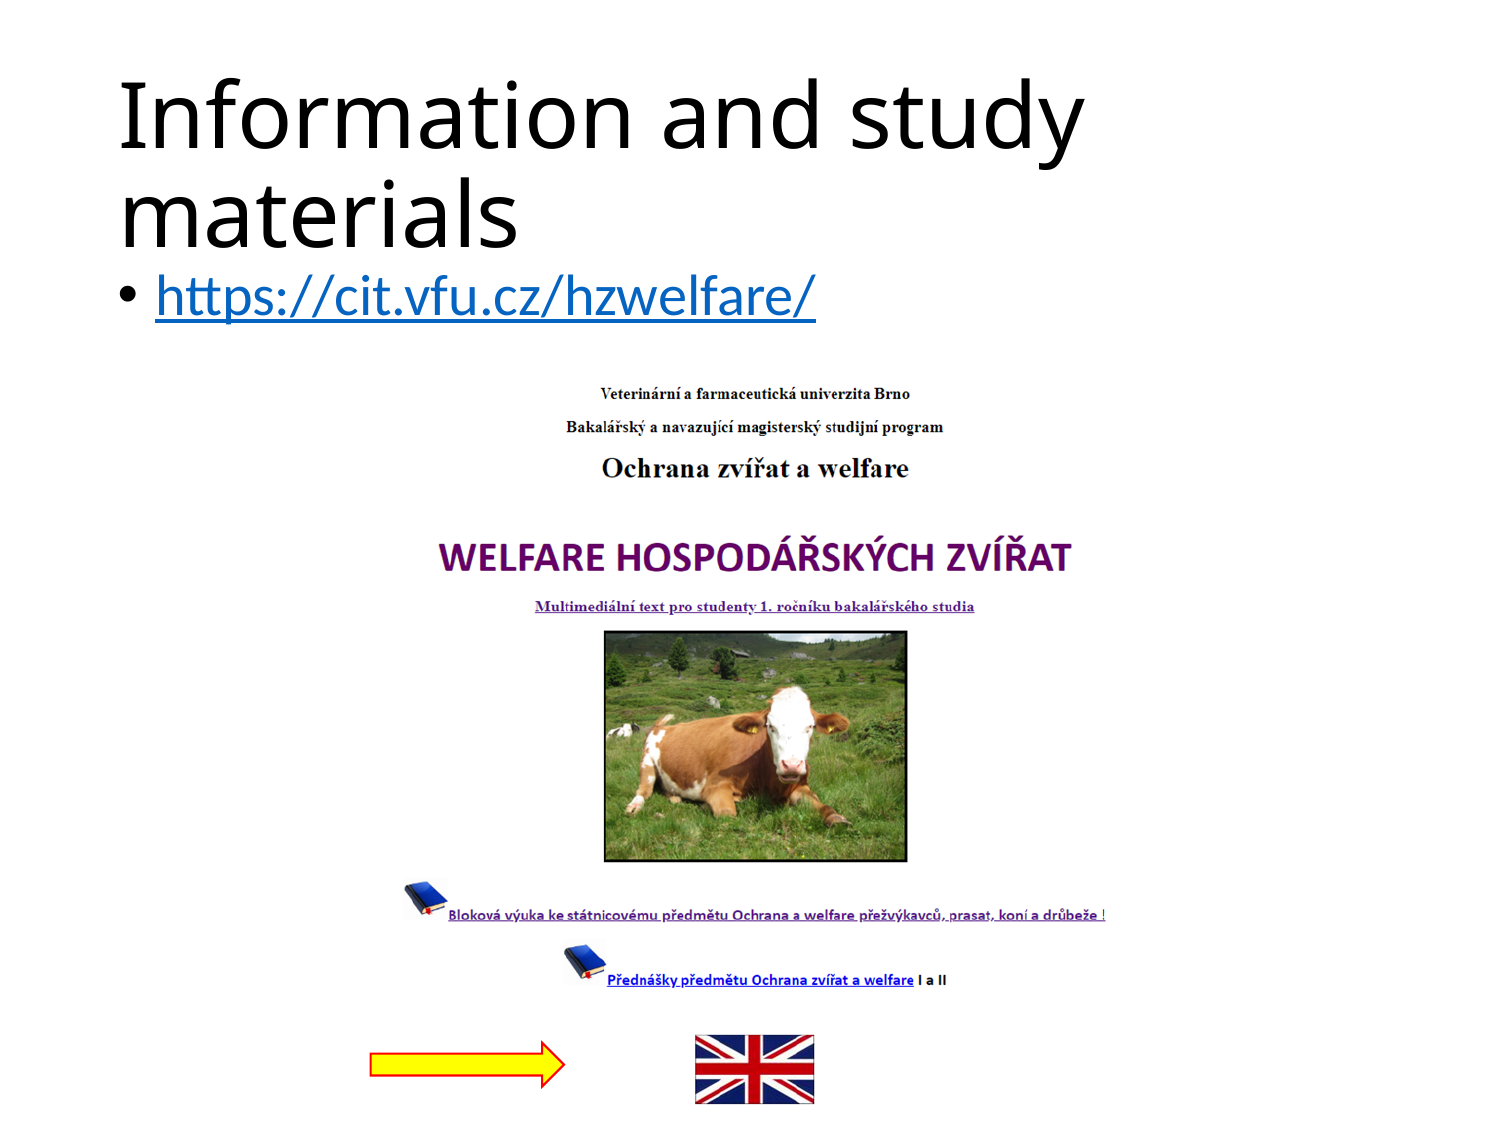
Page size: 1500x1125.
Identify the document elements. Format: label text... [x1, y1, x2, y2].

title Information and study materials [103, 59, 1397, 257]
list https://cit.vfu.cz/hzwelfare/ [102, 257, 1397, 972]
picture [221, 382, 1257, 1115]
